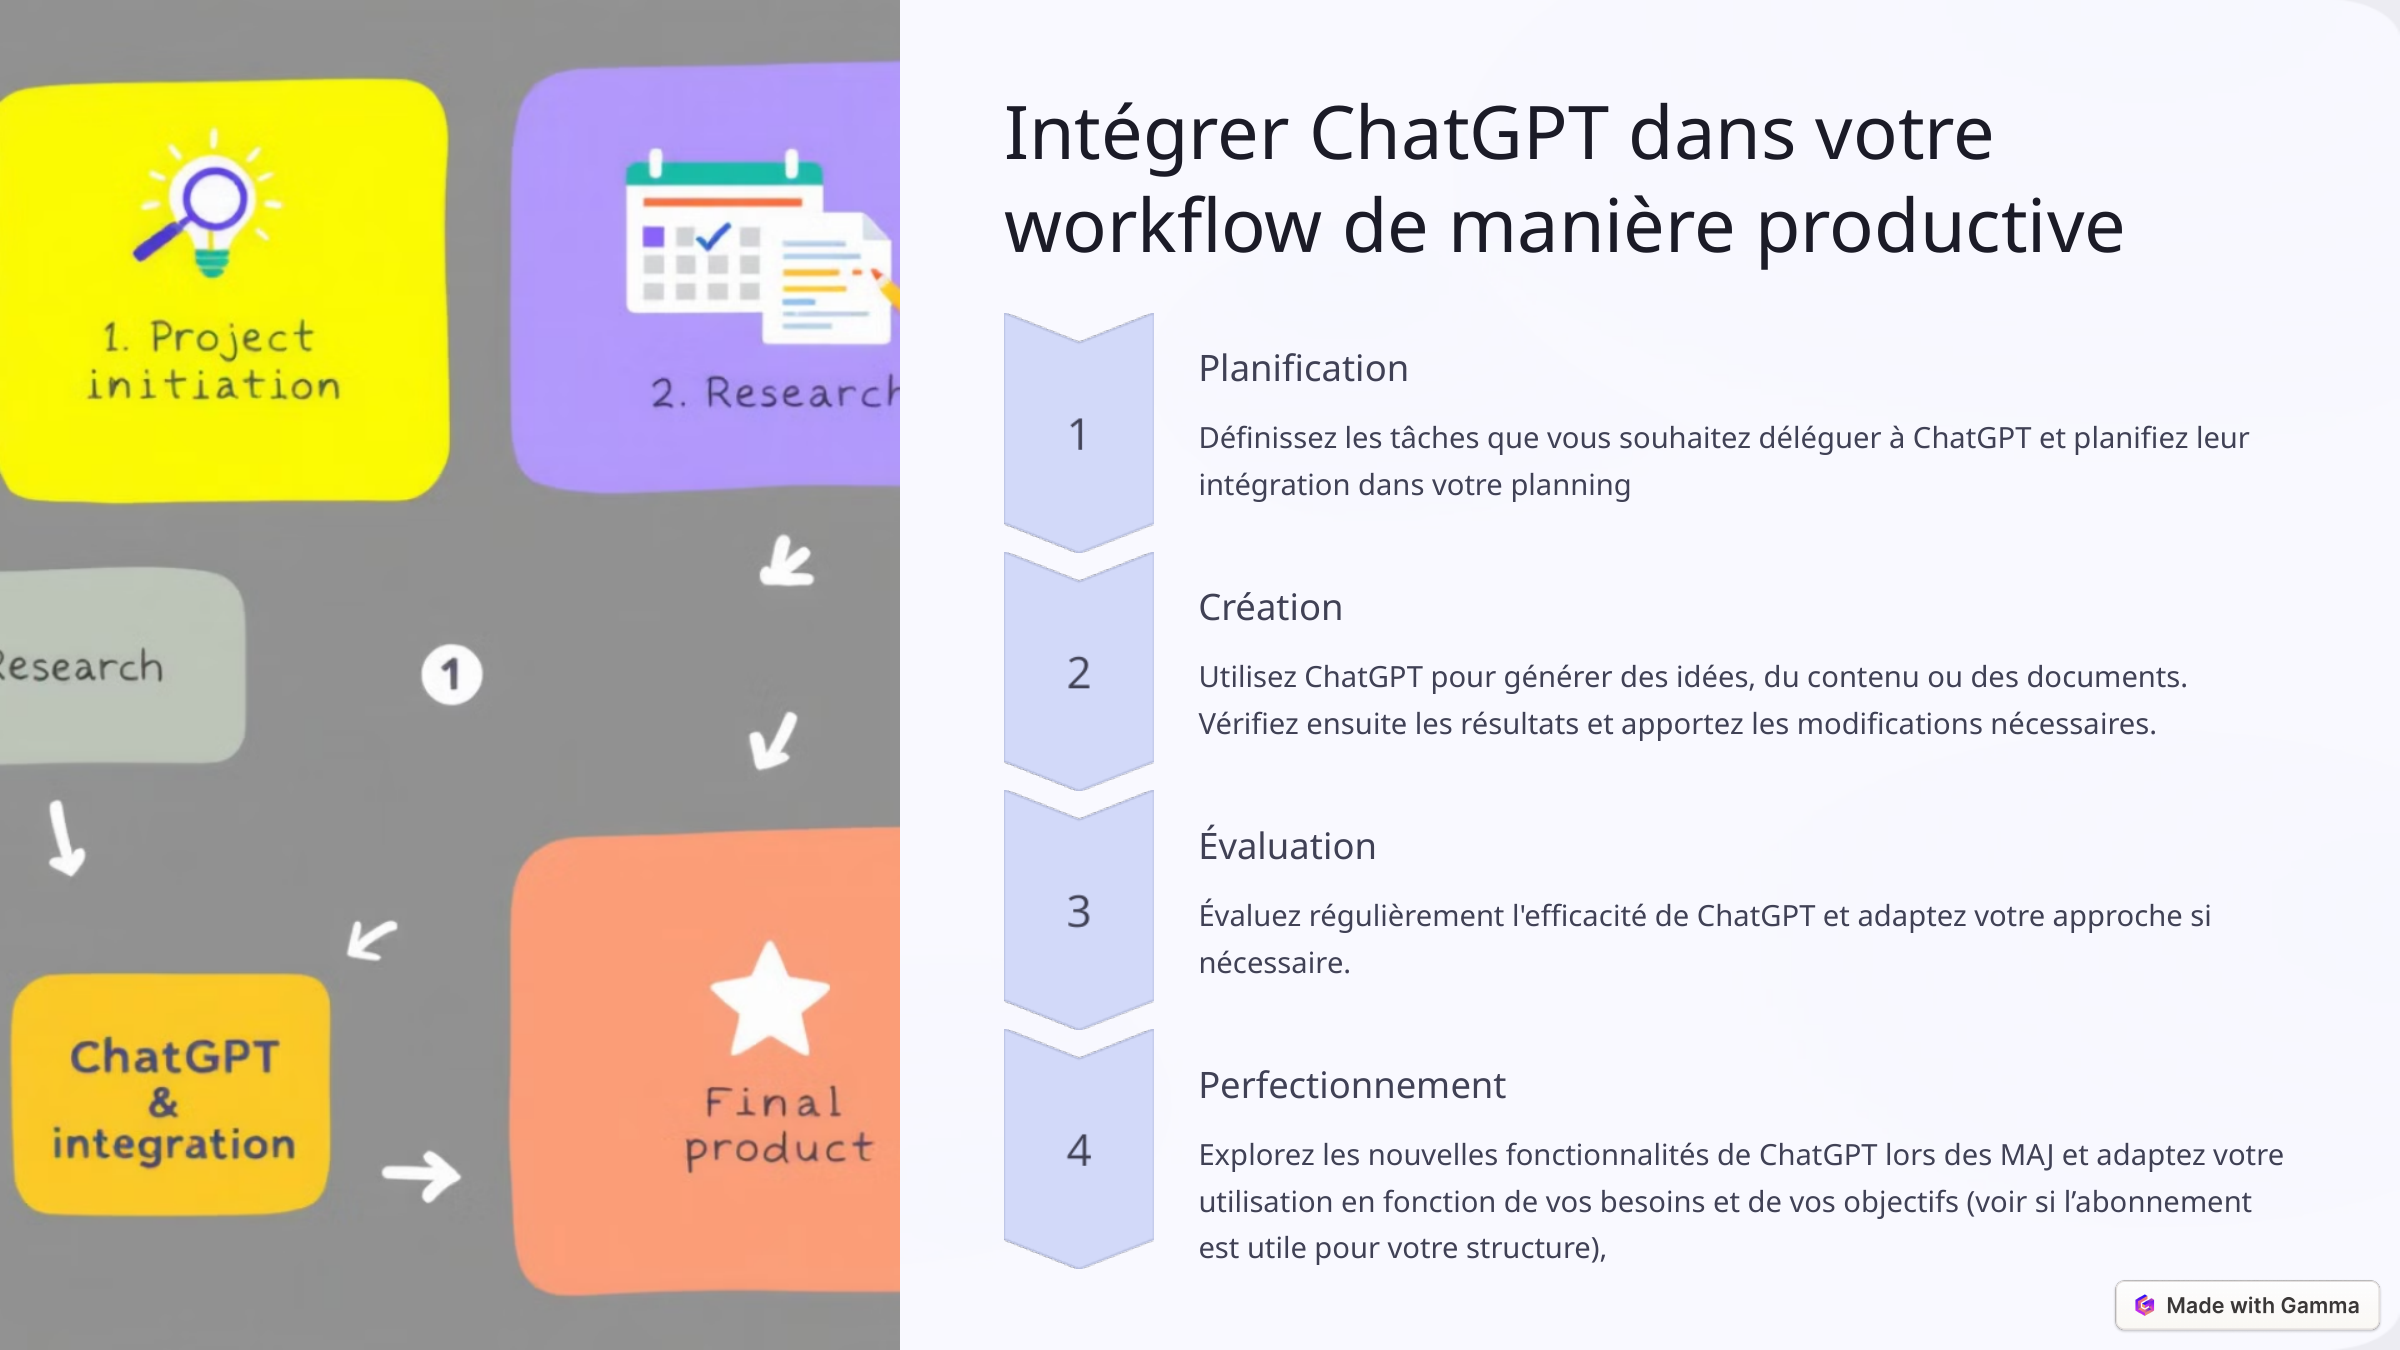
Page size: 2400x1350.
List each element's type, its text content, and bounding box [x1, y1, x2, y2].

text_box Perfectionnement [1198, 1059, 1572, 1107]
text_box Planification [1198, 343, 1572, 390]
picture [0, 0, 900, 1350]
text_box Intégrer ChatGPT dans votre workflow de manière productive [1004, 82, 2296, 269]
picture [2106, 1271, 2389, 1339]
text_box Définissez les tâches que vous souhaitez déléguer à ChatGPT et planifiez leur intégration dans votre planning [1198, 407, 2296, 504]
picture [1004, 313, 1154, 1269]
text_box Évaluez régulièrement l'efficacité de ChatGPT et adaptez votre approche si nécessaire. [1198, 885, 2296, 981]
text_box Création [1198, 582, 1572, 629]
text_box Évaluation [1198, 820, 1572, 868]
text_box Utilisez ChatGPT pour générer des idées, du contenu ou des documents. Vérifiez ensuite les résultats et apportez les modifications nécessaires. [1198, 646, 2296, 742]
text_box Explorez les nouvelles fonctionnalités de ChatGPT lors des MAJ et adaptez votre utilisation en fonction de vos besoins et de vos objectifs (voir si l’abonnement est utile pour votre structure), [1198, 1124, 2296, 1220]
